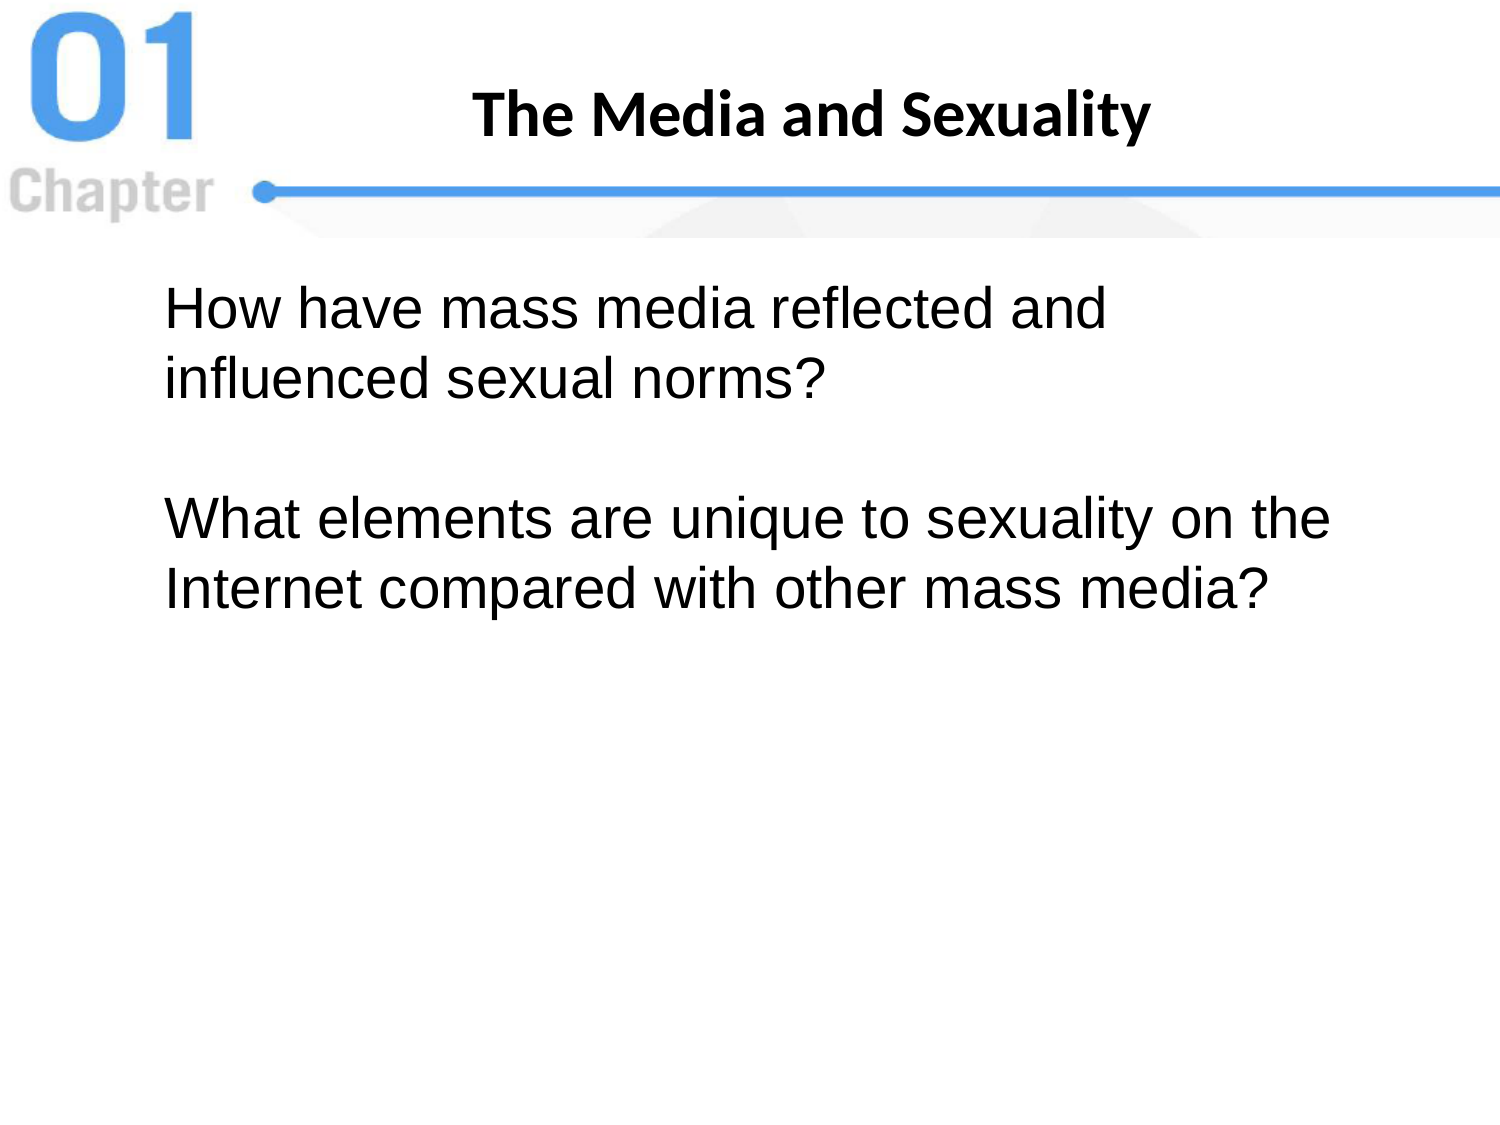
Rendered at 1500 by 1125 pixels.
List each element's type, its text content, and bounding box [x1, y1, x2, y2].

text_box How have mass media reflected and influenced sexual norms? What elements are unique to sexuality on the Internet compared with other mass media? [150, 262, 1375, 727]
picture [0, 0, 1500, 238]
title The Media and Sexuality [200, 45, 1425, 175]
